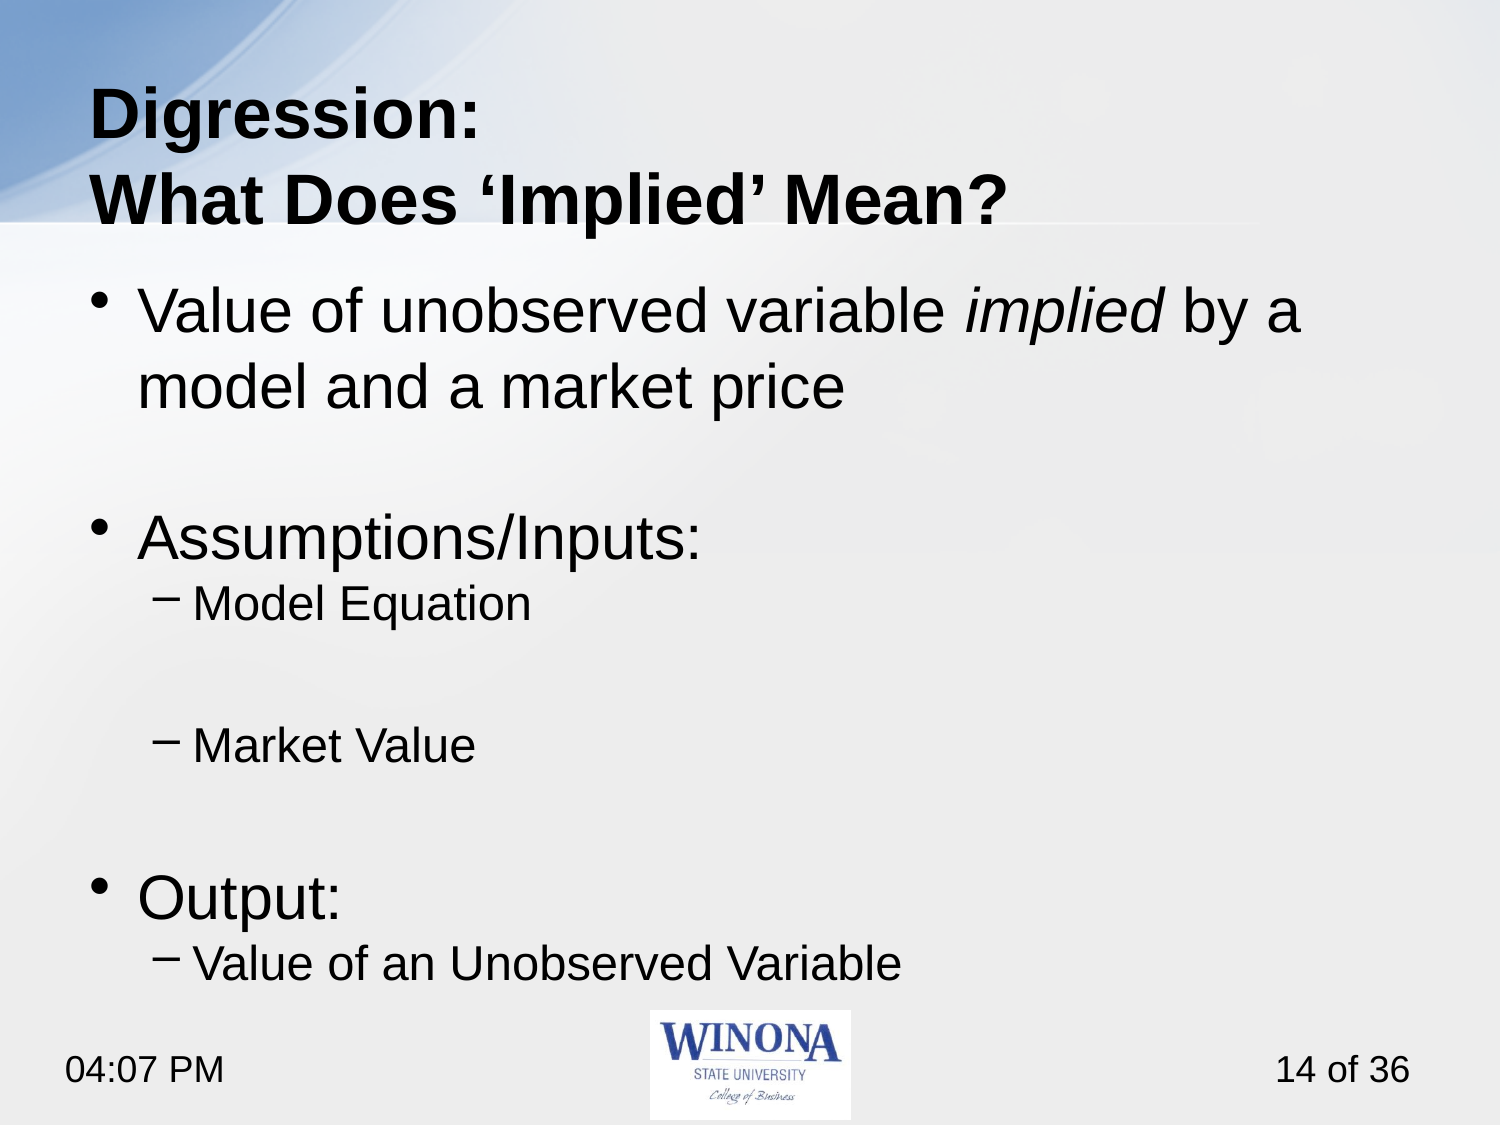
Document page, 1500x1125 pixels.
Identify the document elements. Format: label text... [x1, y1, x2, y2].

title Digression: What Does ‘Implied’ Mean? [75, 58, 1425, 247]
list Value of unobserved variable implied by a model and a market price Assumptions/Inputs: Model Equation Market Value Output: Value of an Unobserved Variable [75, 262, 1426, 1005]
picture [0, 0, 1500, 1125]
